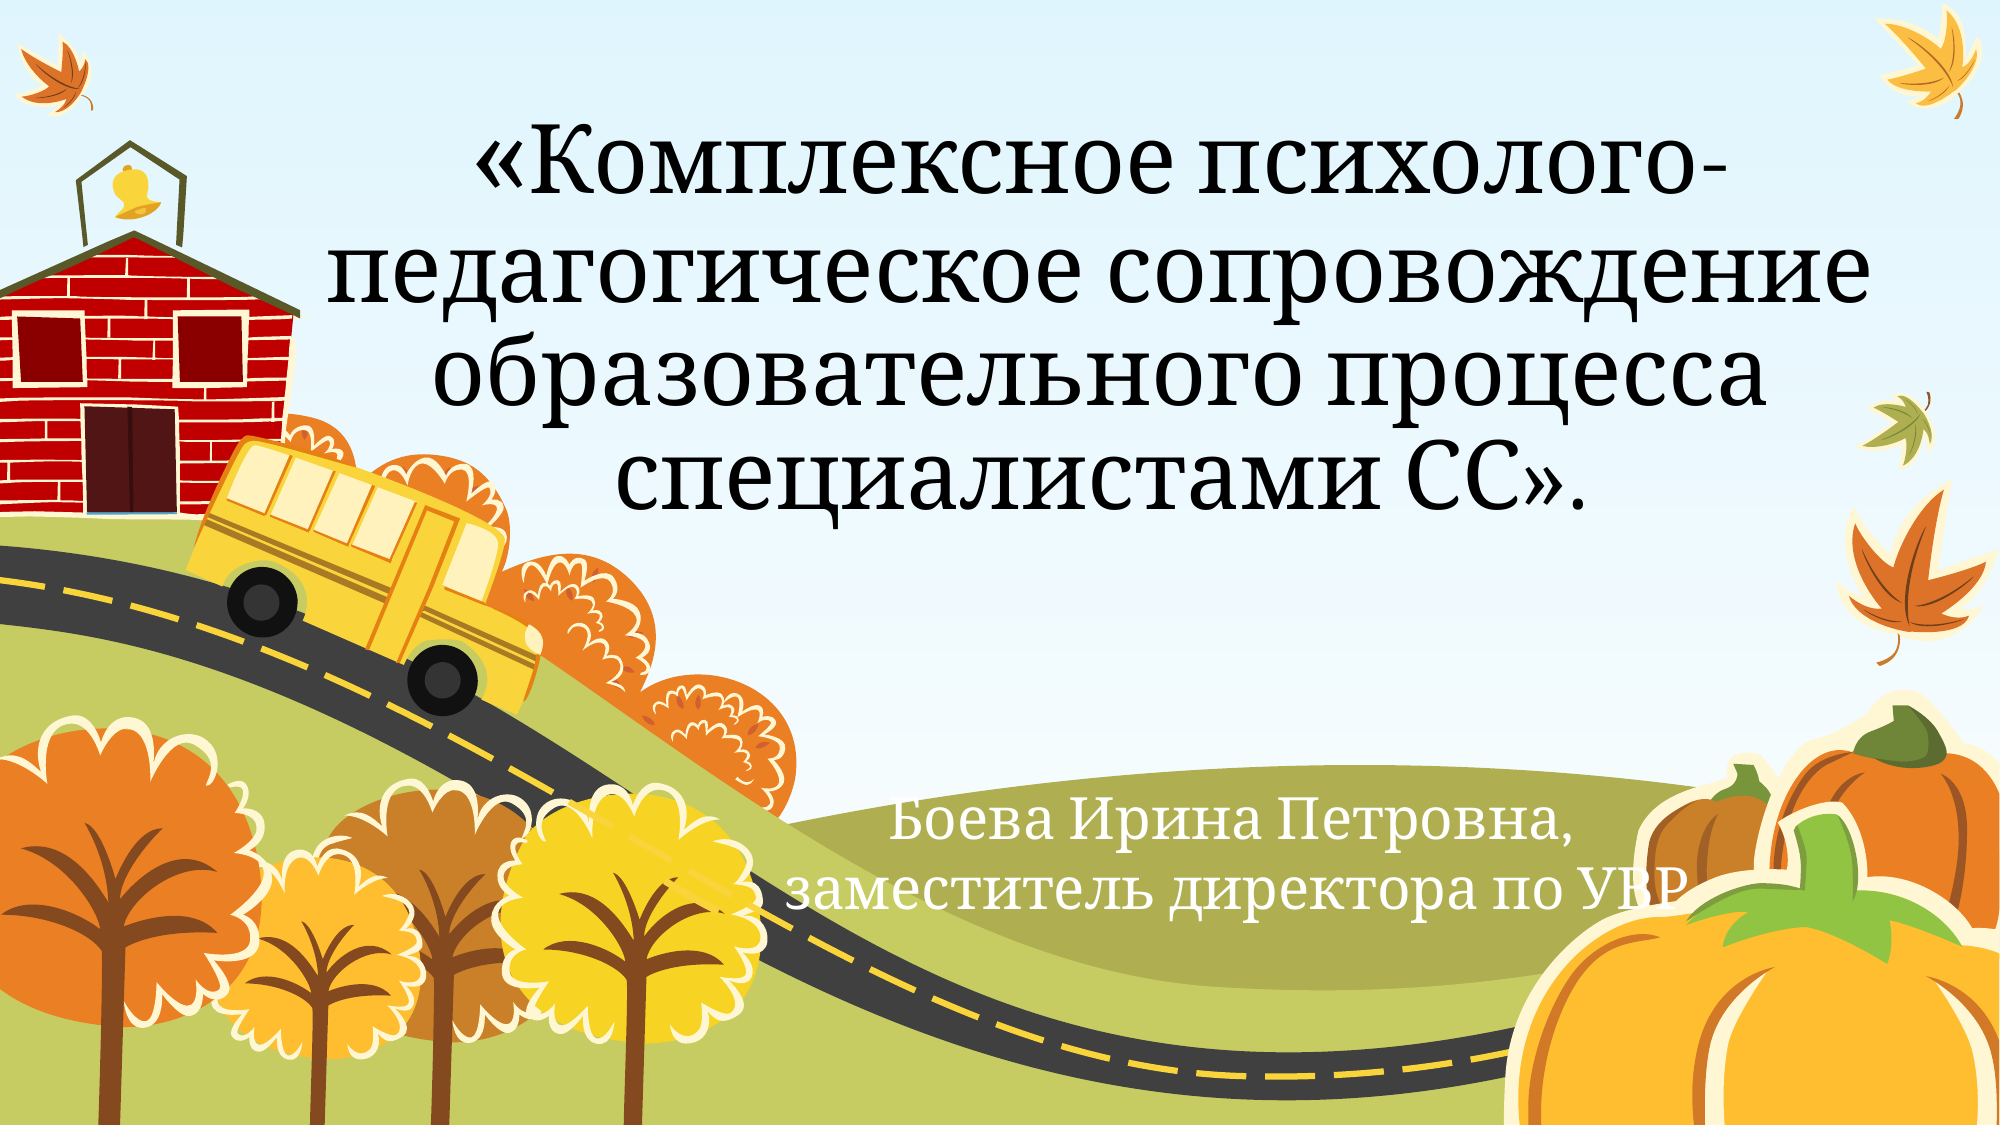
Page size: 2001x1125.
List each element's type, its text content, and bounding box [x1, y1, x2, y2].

title «Комплексное психолого-педагогическое сопровождение образовательного процесса специалистами СС». [308, 0, 1893, 538]
subtitle Боева Ирина Петровна, заместитель директора по УВР [663, 773, 1799, 926]
